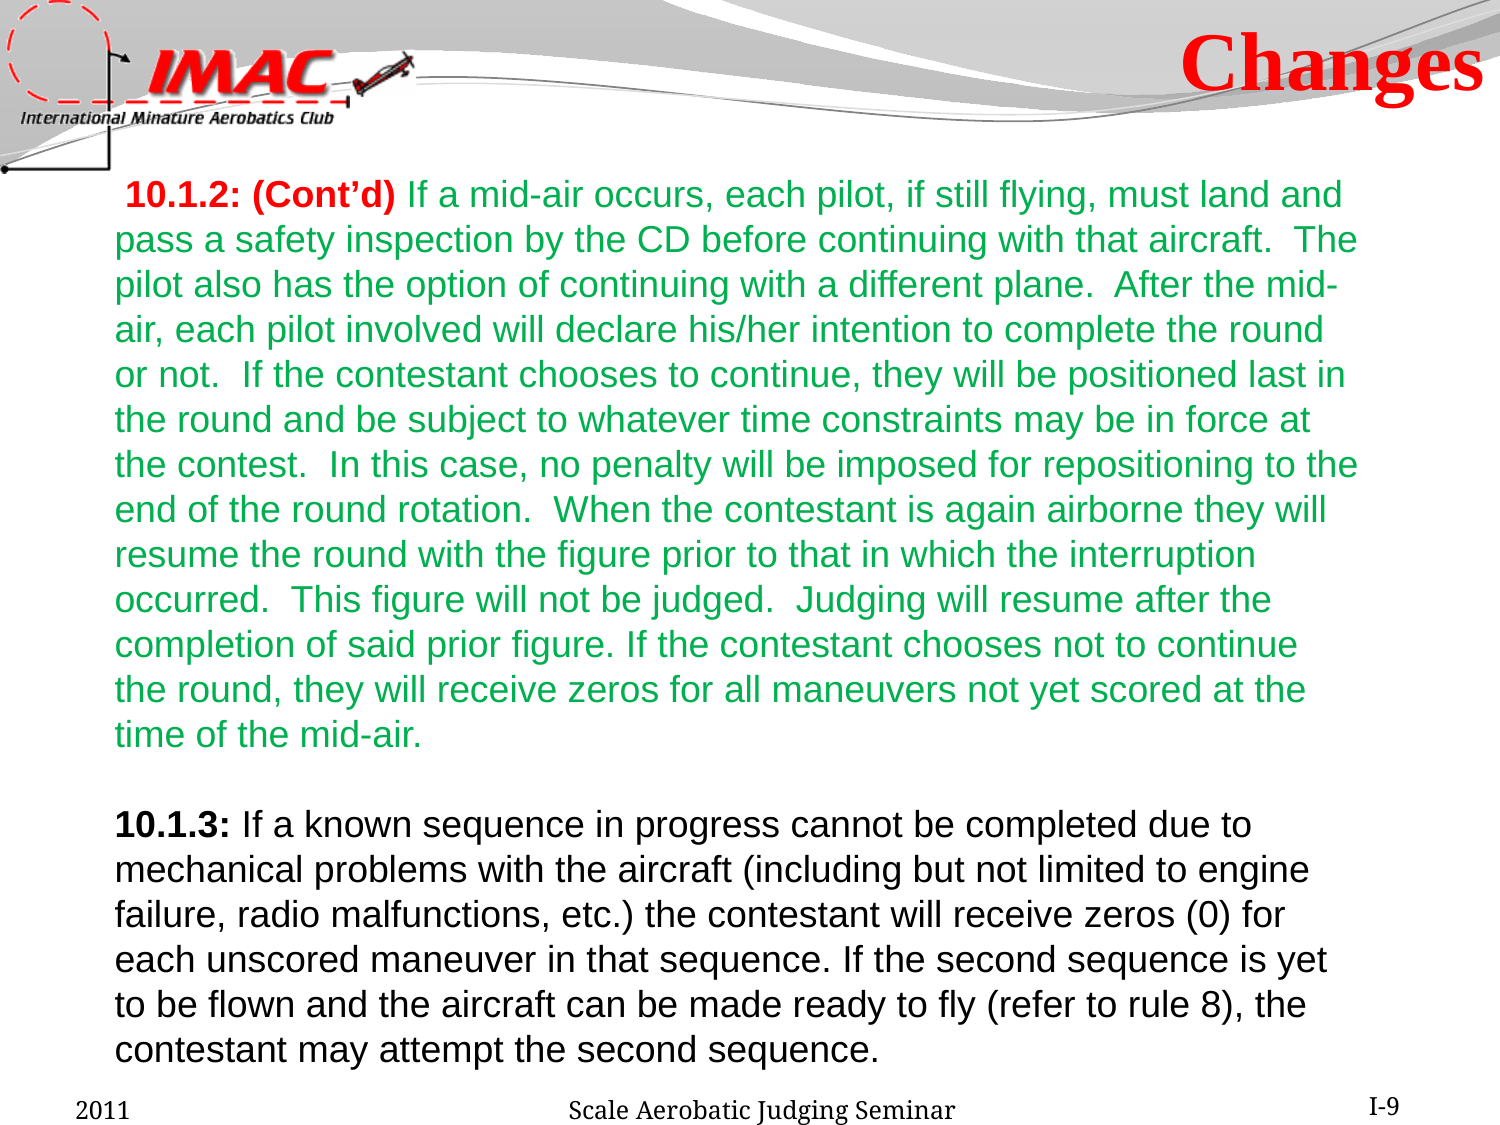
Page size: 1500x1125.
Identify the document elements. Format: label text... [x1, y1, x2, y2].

slide_number I-9 [1337, 1074, 1400, 1125]
text_box 10.1.2: (Cont’d) If a mid-air occurs, each pilot, if still flying, must land and pass a safety inspection by the CD before continuing with that aircraft. The pilot also has the option of continuing with a different plane. After the mid-air, each pilot involved will declare his/her intention to complete the round or not. If the contestant chooses to continue, they will be positioned last in the round and be subject to whatever time constraints may be in force at the contest. In this case, no penalty will be imposed for repositioning to the end of the round rotation. When the contestant is again airborne they will resume the round with the figure prior to that in which the interruption occurred. This figure will not be judged. Judging will resume after the completion of said prior figure. If the contestant chooses not to continue the round, they will receive zeros for all maneuvers not yet scored at the time of the mid-air. 10.1.3: If a known sequence in progress cannot be completed due to mechanical problems with the aircraft (including but not limited to engine failure, radio malfunctions, etc.) the contestant will receive zeros (0) for each unscored maneuver in that sequence. If the second sequence is yet to be flown and the aircraft can be made ready to fly (refer to rule 8), the contestant may attempt the second sequence. [99, 162, 1375, 1075]
slide_number 2011 [75, 1050, 238, 1125]
picture [0, 0, 416, 174]
text_box Scale Aerobatic Judging Seminar [525, 1049, 1000, 1125]
text_box Changes [787, 0, 1500, 115]
